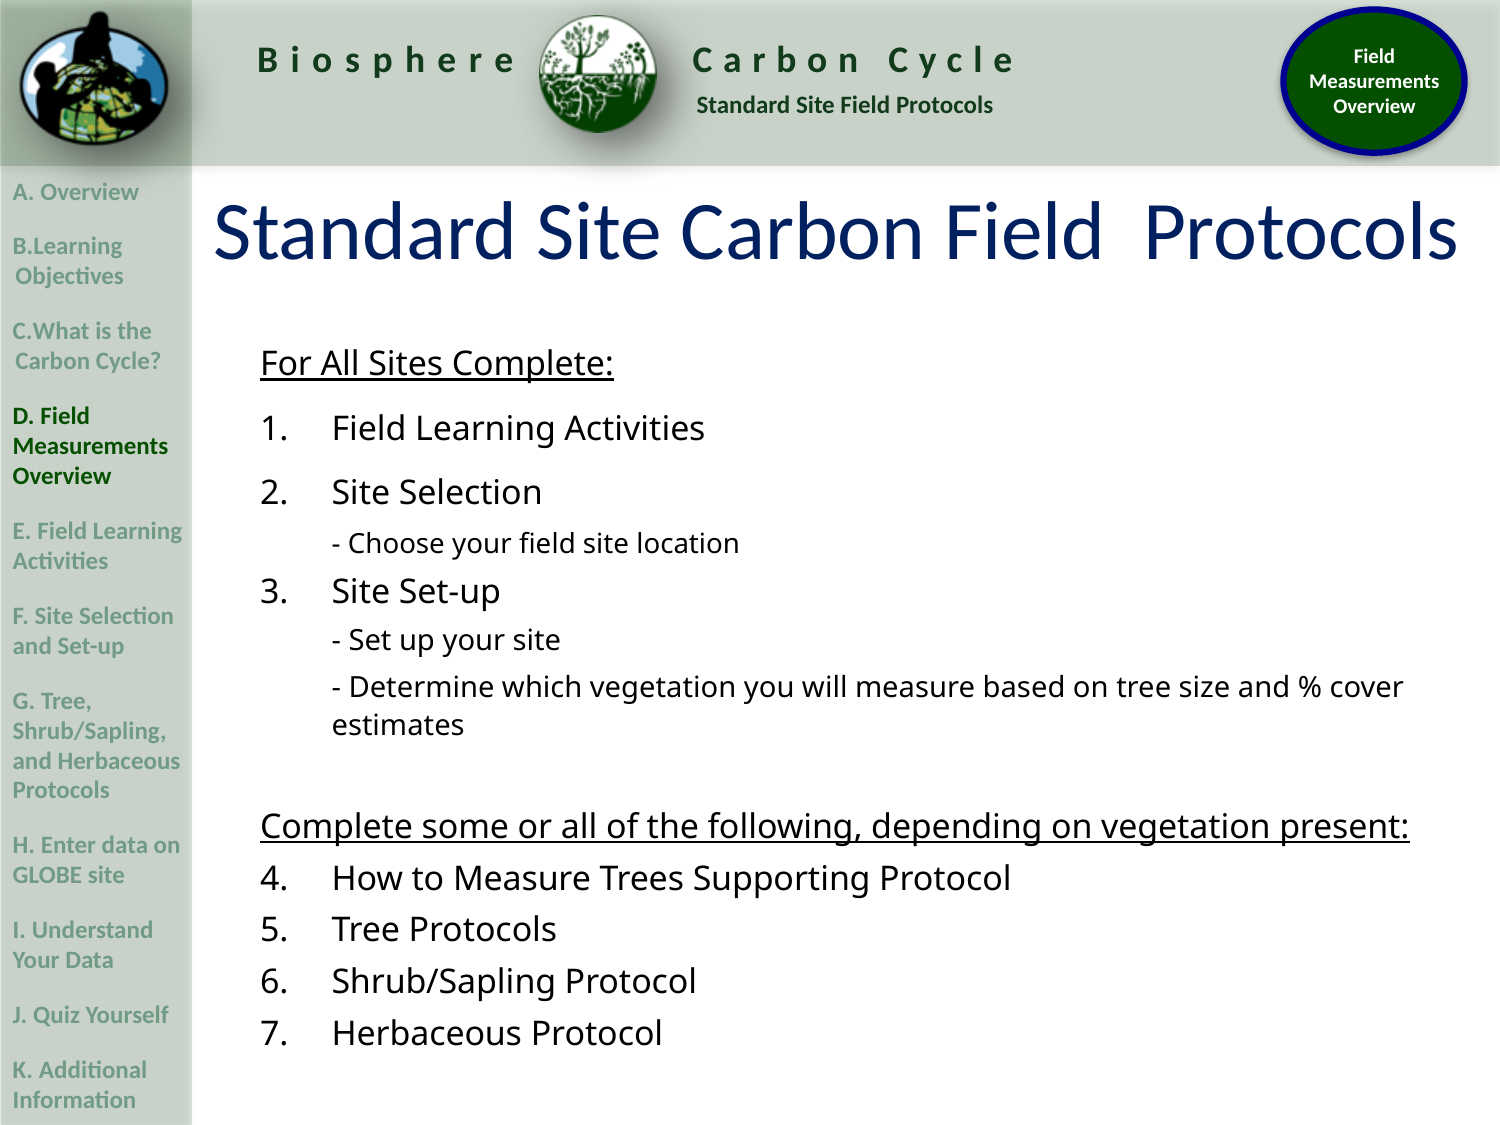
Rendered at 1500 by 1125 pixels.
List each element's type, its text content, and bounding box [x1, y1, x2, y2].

text_box For All Sites Complete: Field Learning Activities Site Selection - Choose your field site location Site Set-up - Set up your site - Determine which vegetation you will measure based on tree size and % cover estimates Complete some or all of the following, depending on vegetation present: How to Measure Trees Supporting Protocol Tree Protocols Shrub/Sapling Protocol Herbaceous Protocol [217, 338, 1467, 1072]
title Standard Site Carbon Field Protocols [189, 168, 1484, 386]
picture [0, 0, 1500, 1124]
